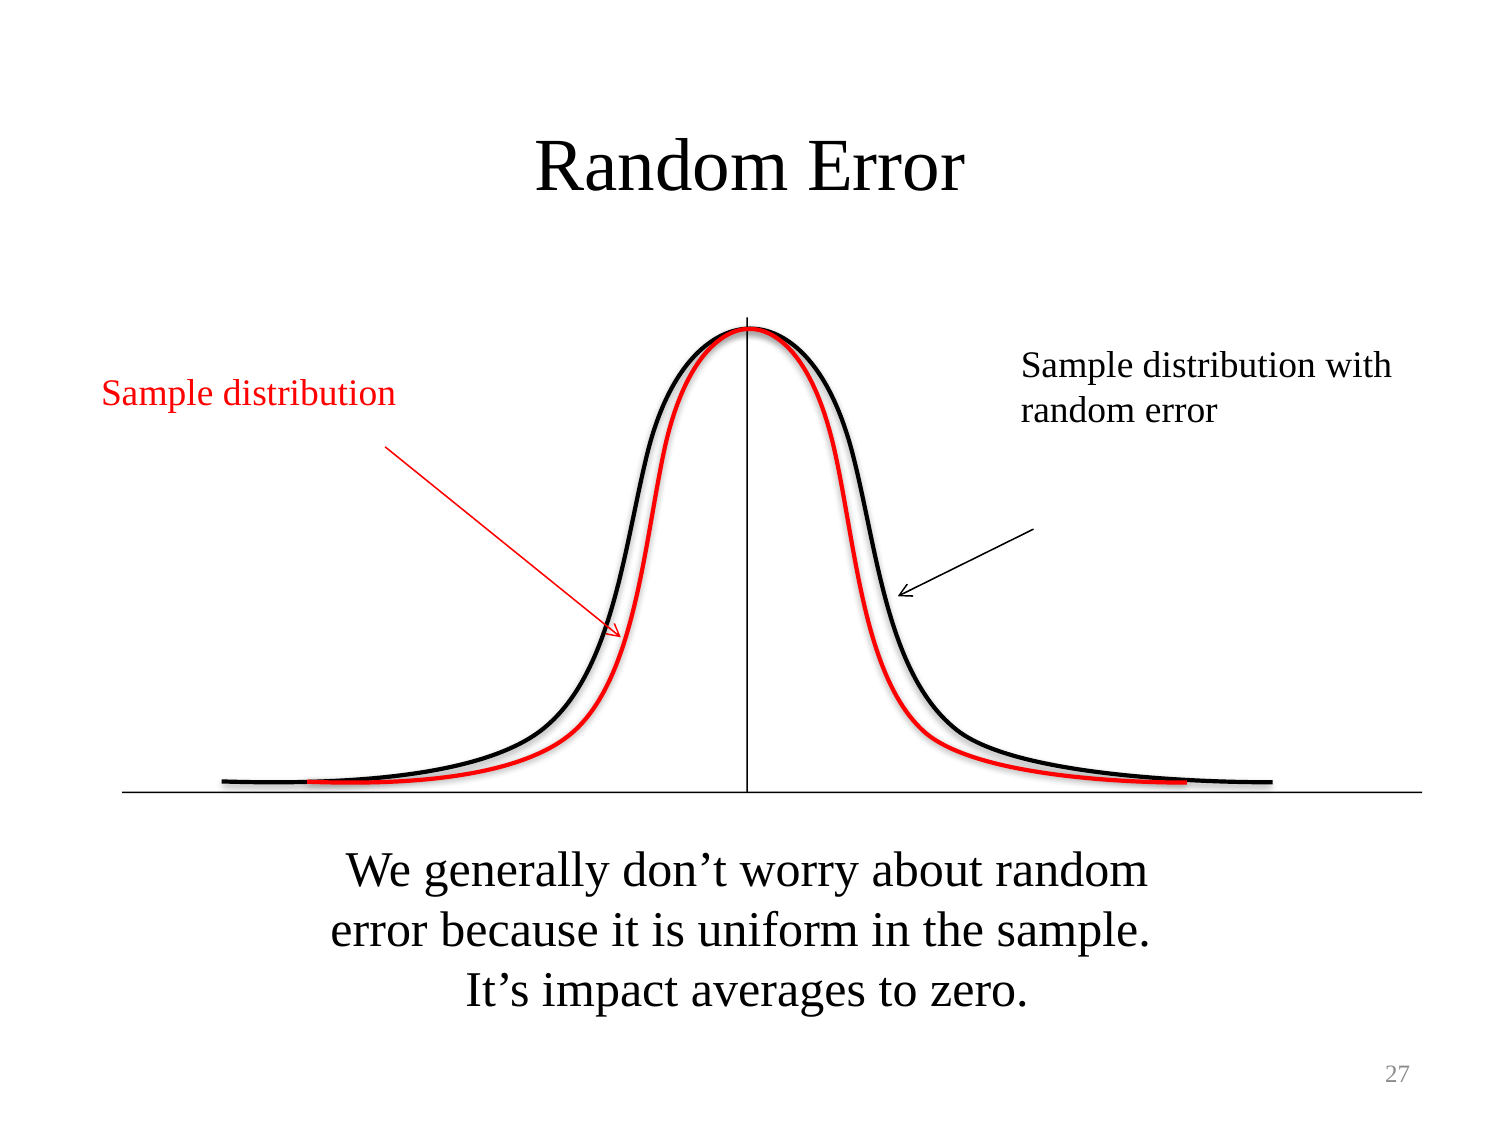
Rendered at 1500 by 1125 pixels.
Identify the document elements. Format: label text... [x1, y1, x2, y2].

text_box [897, 528, 1034, 597]
slide_number 27 [1074, 1042, 1425, 1103]
title Random Error [112, 67, 1388, 255]
text_box [1182, 777, 1273, 785]
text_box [623, 361, 696, 622]
text_box [221, 779, 305, 785]
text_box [384, 446, 622, 638]
text_box Sample distribution with random error [1006, 332, 1411, 437]
text_box We generally don’t worry about random error because it is uniform in the sample. It’s impact averages to zero. [280, 829, 1214, 1025]
text_box [307, 326, 1187, 785]
text_box [363, 646, 615, 777]
text_box [772, 330, 1173, 777]
text_box [626, 332, 723, 602]
text_box Sample distribution [86, 360, 491, 421]
